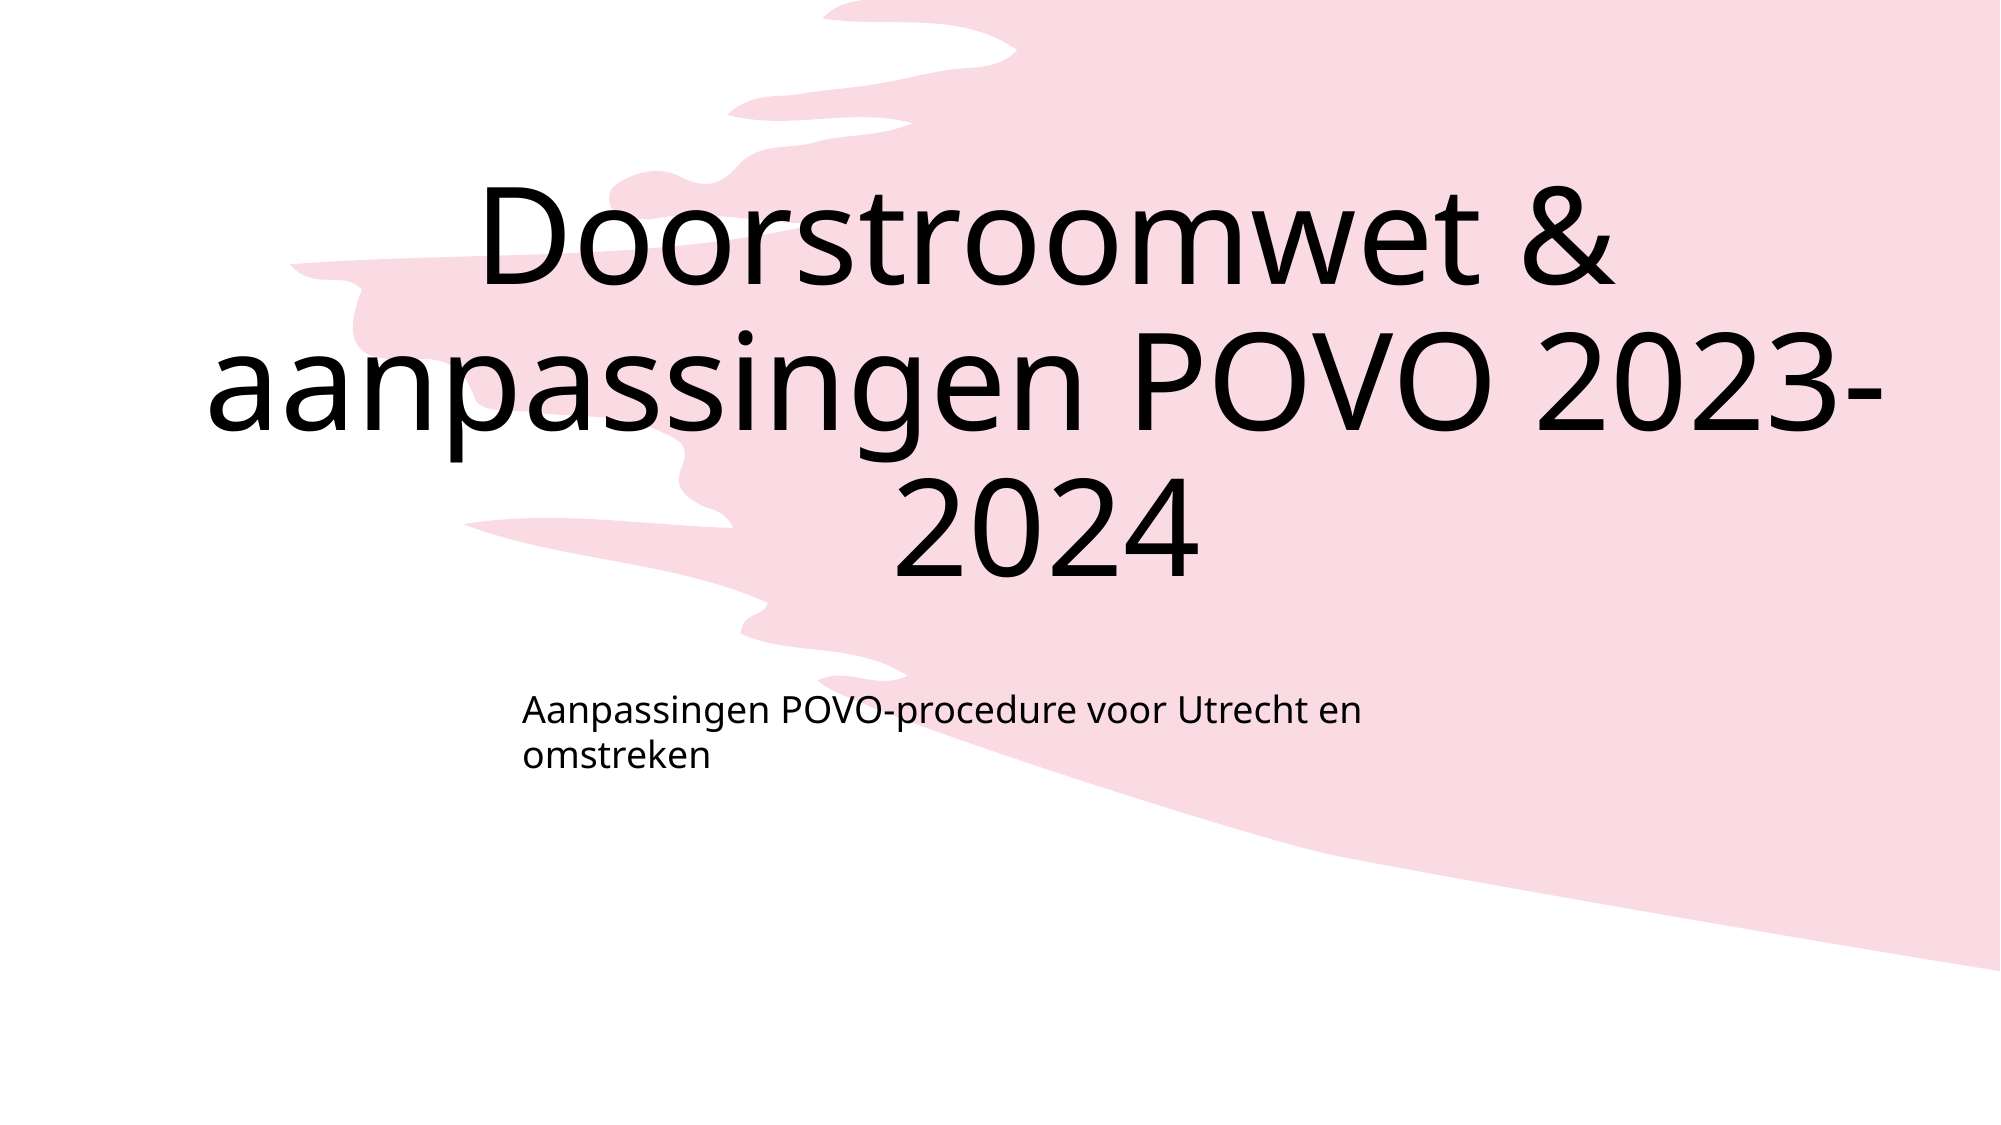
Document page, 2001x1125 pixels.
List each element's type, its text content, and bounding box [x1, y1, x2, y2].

text_box Aanpassingen POVO-procedure voor Utrecht en omstreken [507, 679, 1539, 784]
title Doorstroomwet & aanpassingen POVO 2023-2024 [46, 119, 2000, 655]
